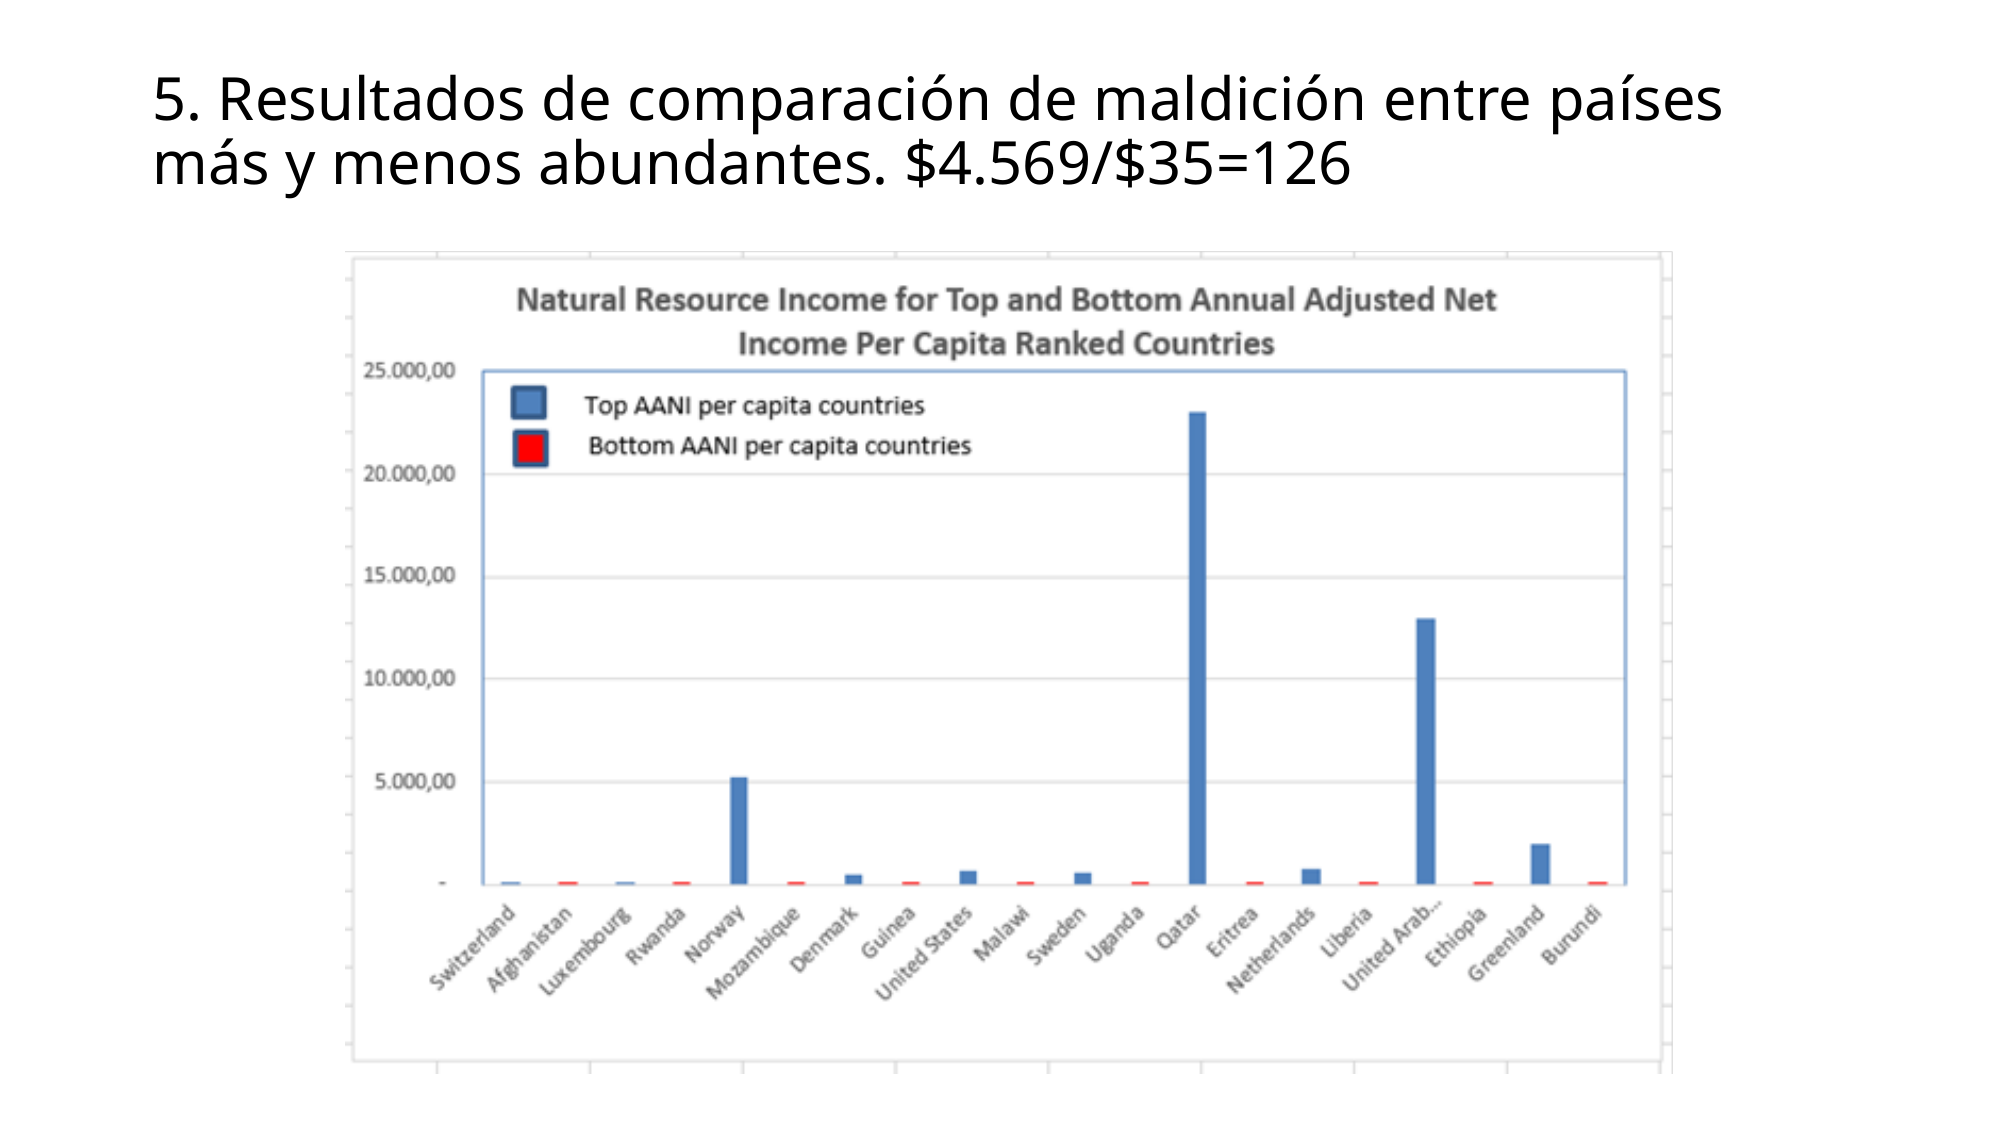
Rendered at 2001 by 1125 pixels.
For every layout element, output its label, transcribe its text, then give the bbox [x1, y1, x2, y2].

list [345, 250, 1675, 1075]
title 5. Resultados de comparación de maldición entre países más y menos abundantes. $4.569/$35=126 [137, 59, 1863, 278]
